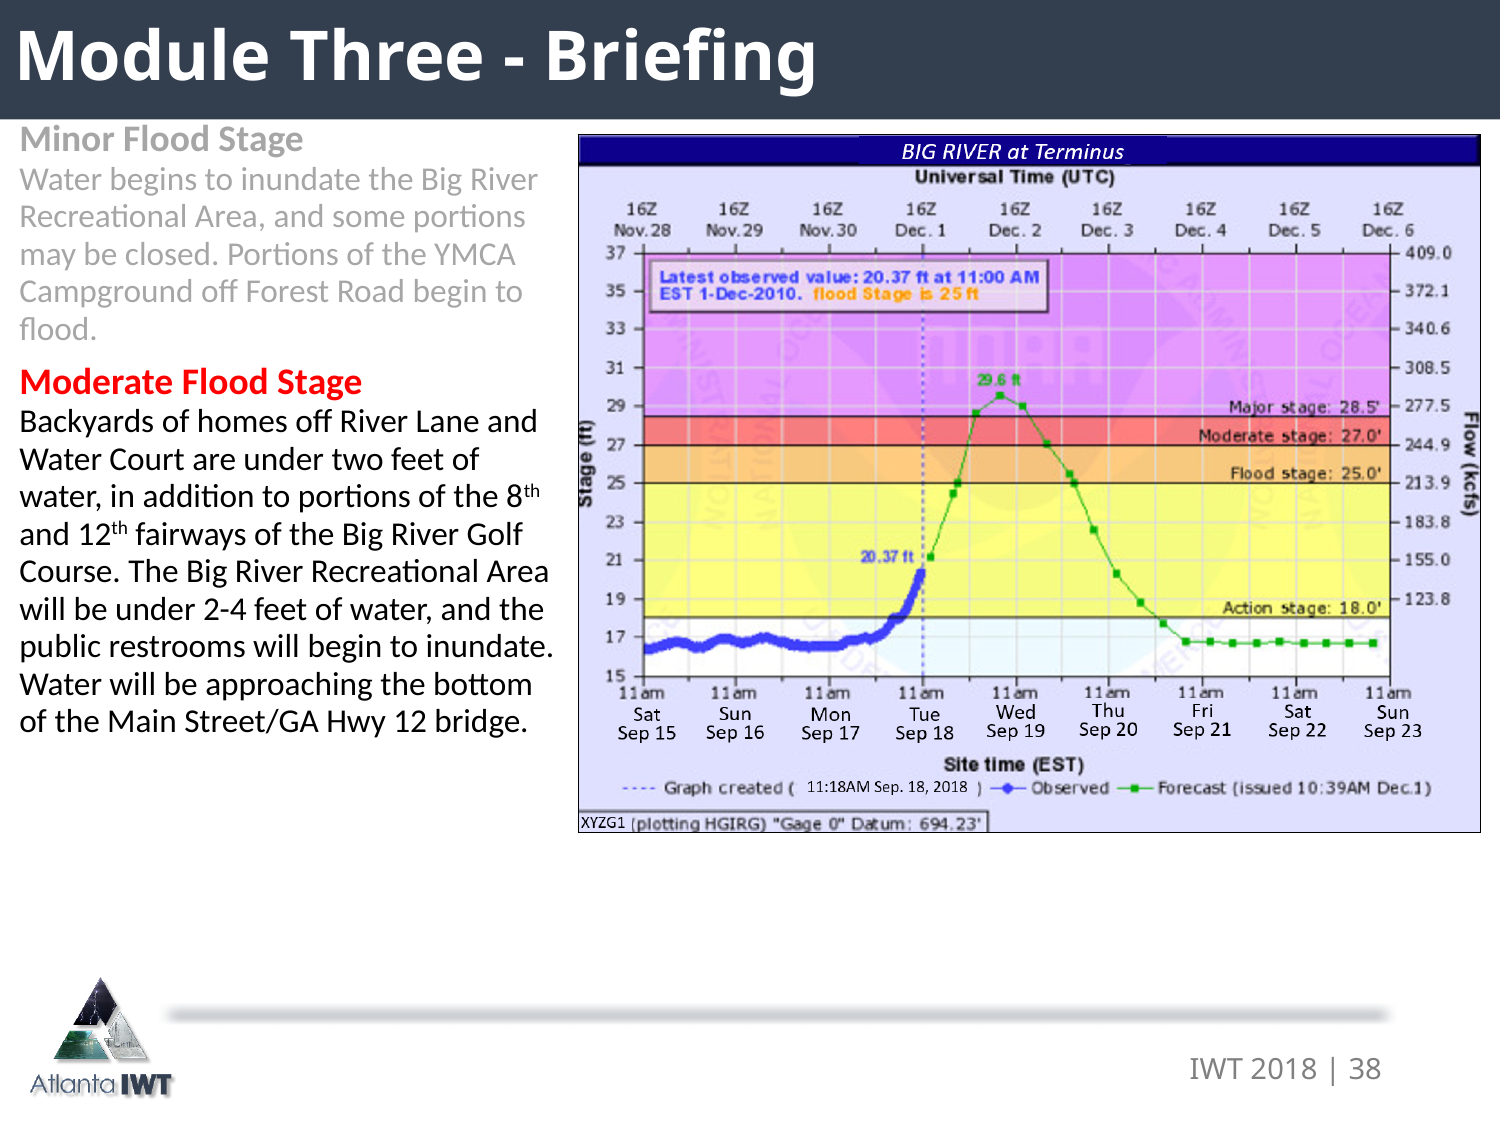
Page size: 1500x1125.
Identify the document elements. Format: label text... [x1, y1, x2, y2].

text_box Module Three - Briefing [0, 0, 1293, 168]
text_box Minor Flood Stage Water begins to inundate the Big River Recreational Area, and some portions may be closed. Portions of the YMCA Campground off Forest Road begin to flood. [4, 114, 563, 355]
text_box Moderate Flood Stage Backyards of homes off River Lane and Water Court are under two feet of water, in addition to portions of the 8th and 12th fairways of the Big River Golf Course. The Big River Recreational Area will be under 2-4 feet of water, and the public restrooms will begin to inundate. Water will be approaching the bottom of the Main Street/GA Hwy 12 bridge. [4, 356, 571, 747]
picture [26, 976, 180, 1110]
picture [578, 134, 1481, 833]
